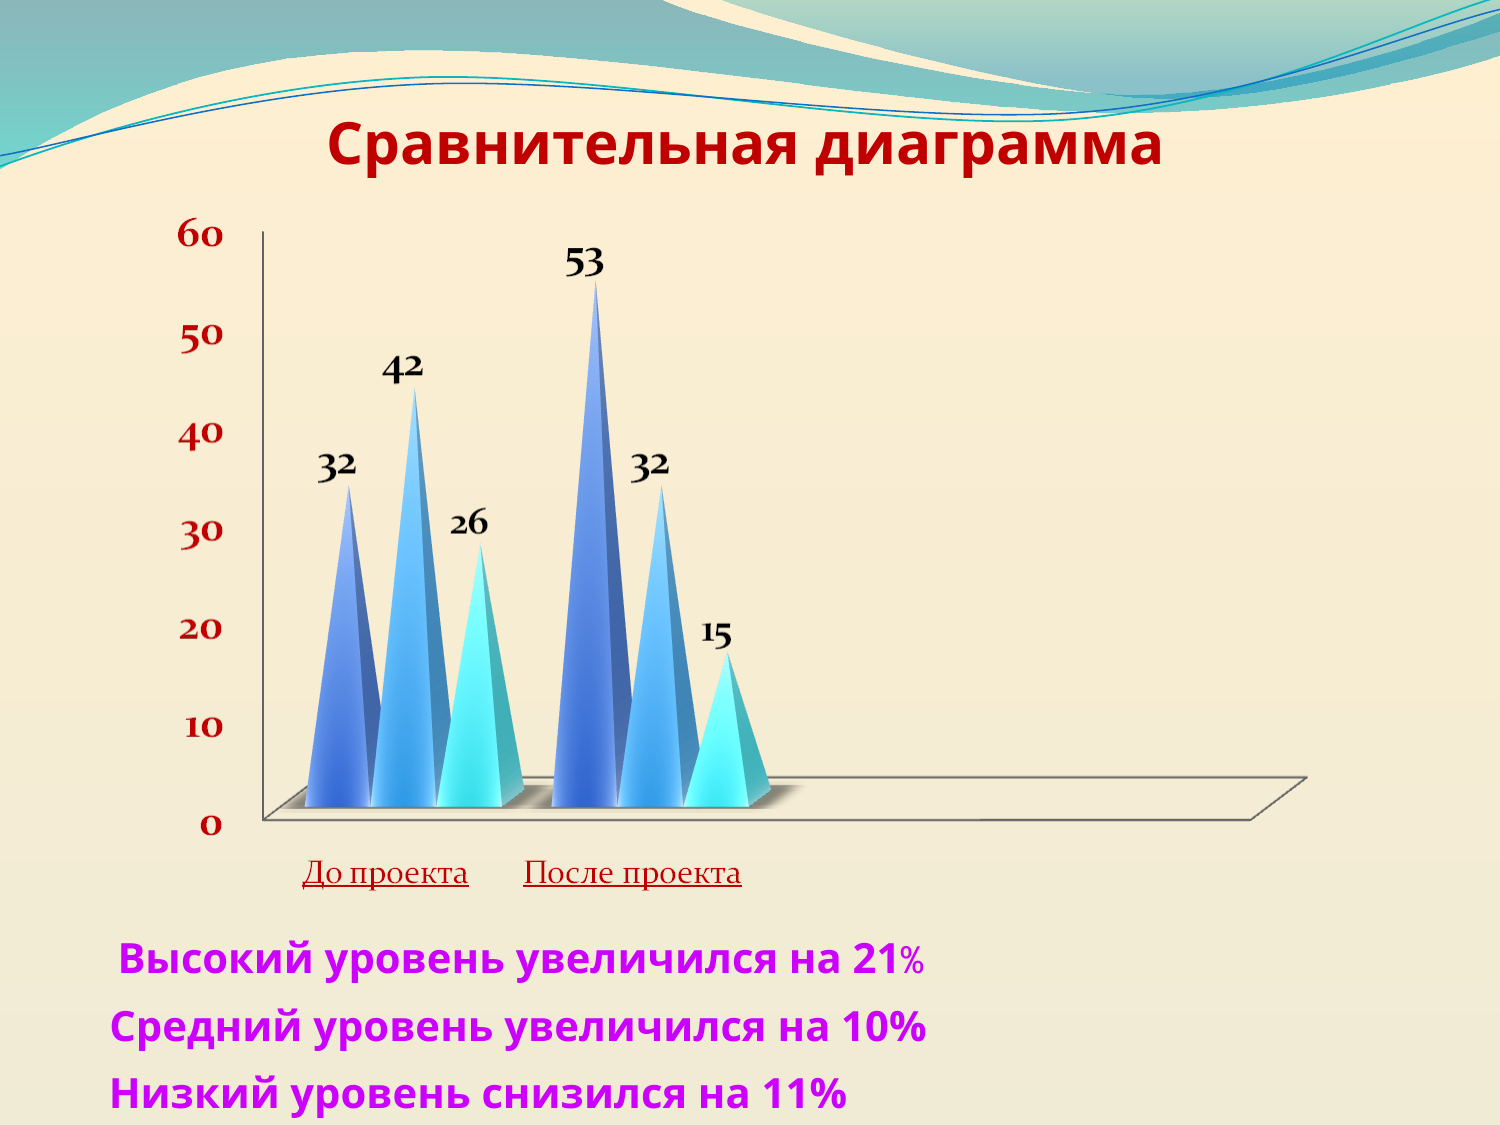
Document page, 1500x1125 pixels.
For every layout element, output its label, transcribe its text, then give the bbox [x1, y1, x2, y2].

text_box Сравнительная диаграмма [311, 98, 1196, 156]
text_box Низкий уровень снизился на 11% [94, 1059, 863, 1125]
text_box Высокий уровень увеличился на 21% [91, 924, 939, 990]
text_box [149, 156, 1326, 908]
text_box Средний уровень увеличился на 10% [94, 992, 942, 1057]
